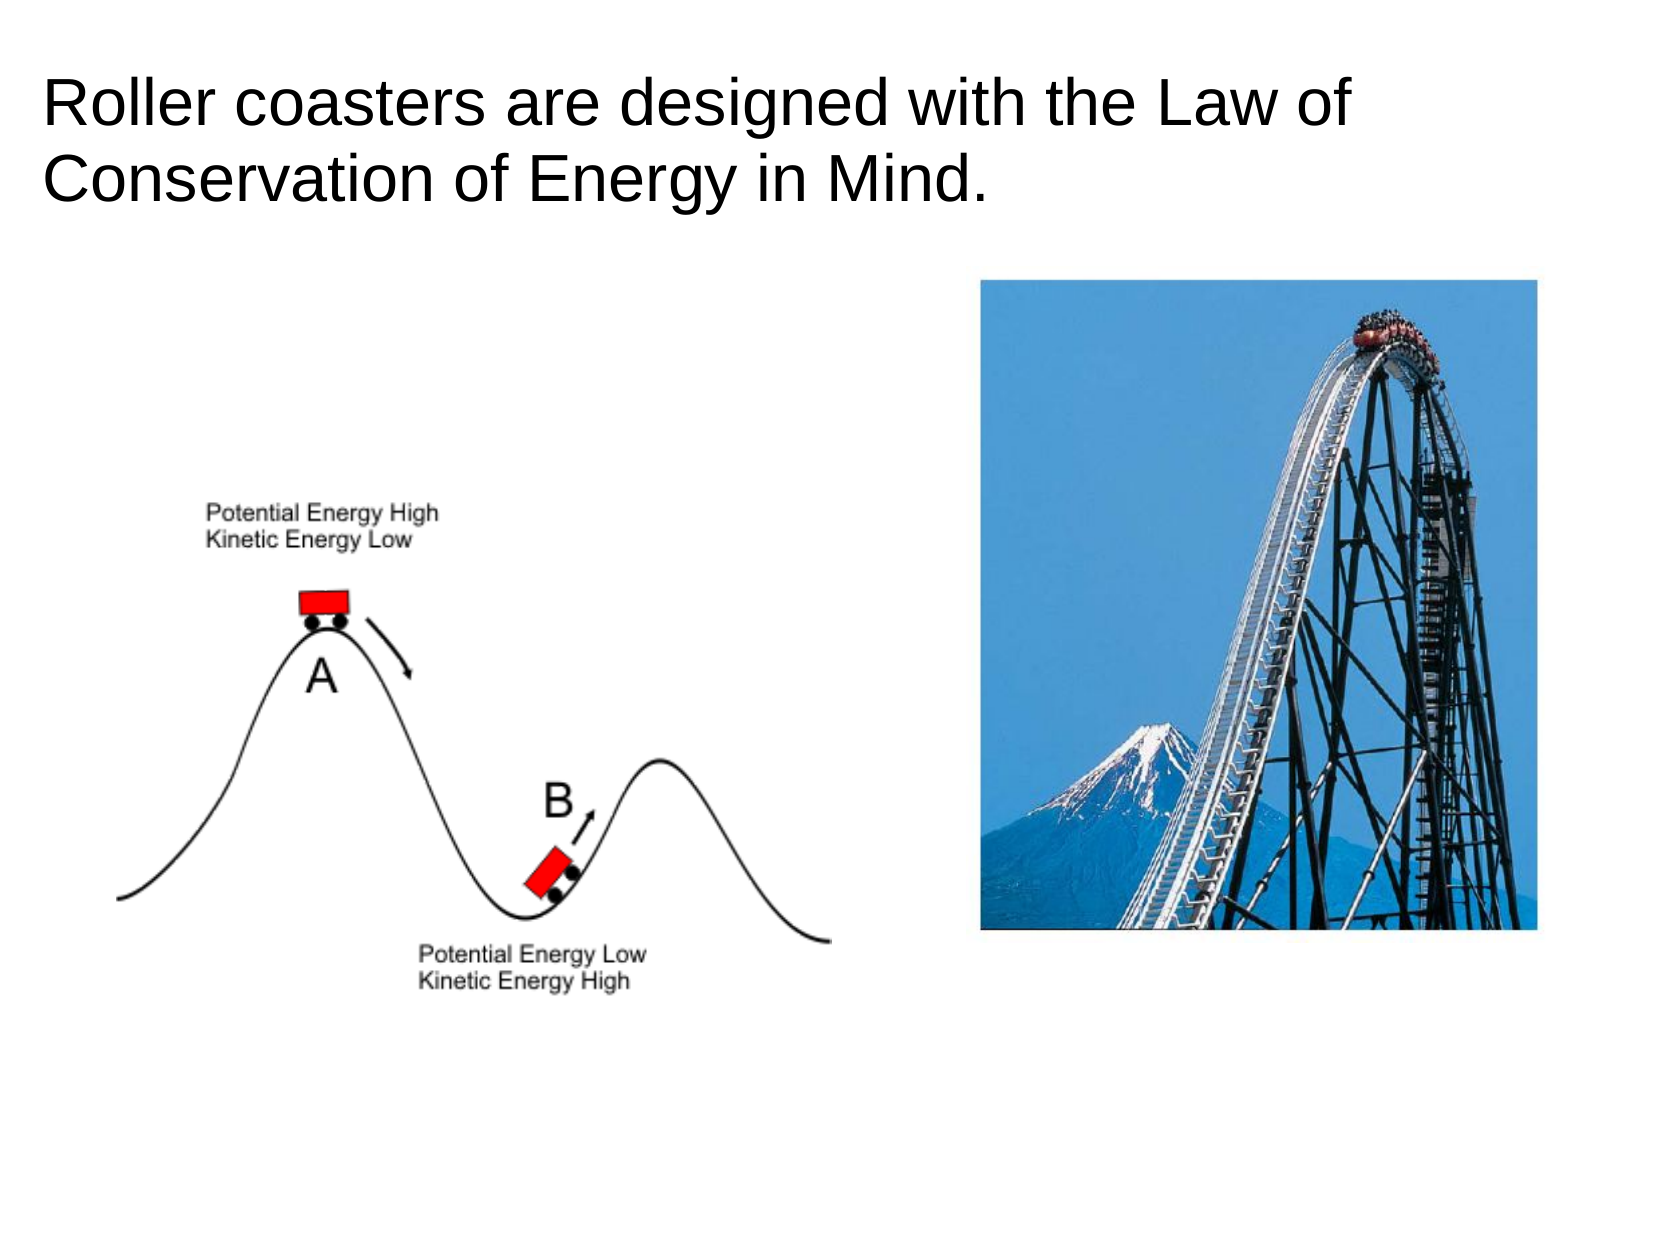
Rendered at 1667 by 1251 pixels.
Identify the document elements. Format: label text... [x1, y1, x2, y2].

picture [966, 266, 1551, 943]
text_box Roller coasters are designed with the Law of Conservation of Energy in Mind. [42, 64, 1575, 217]
picture [116, 499, 833, 1014]
